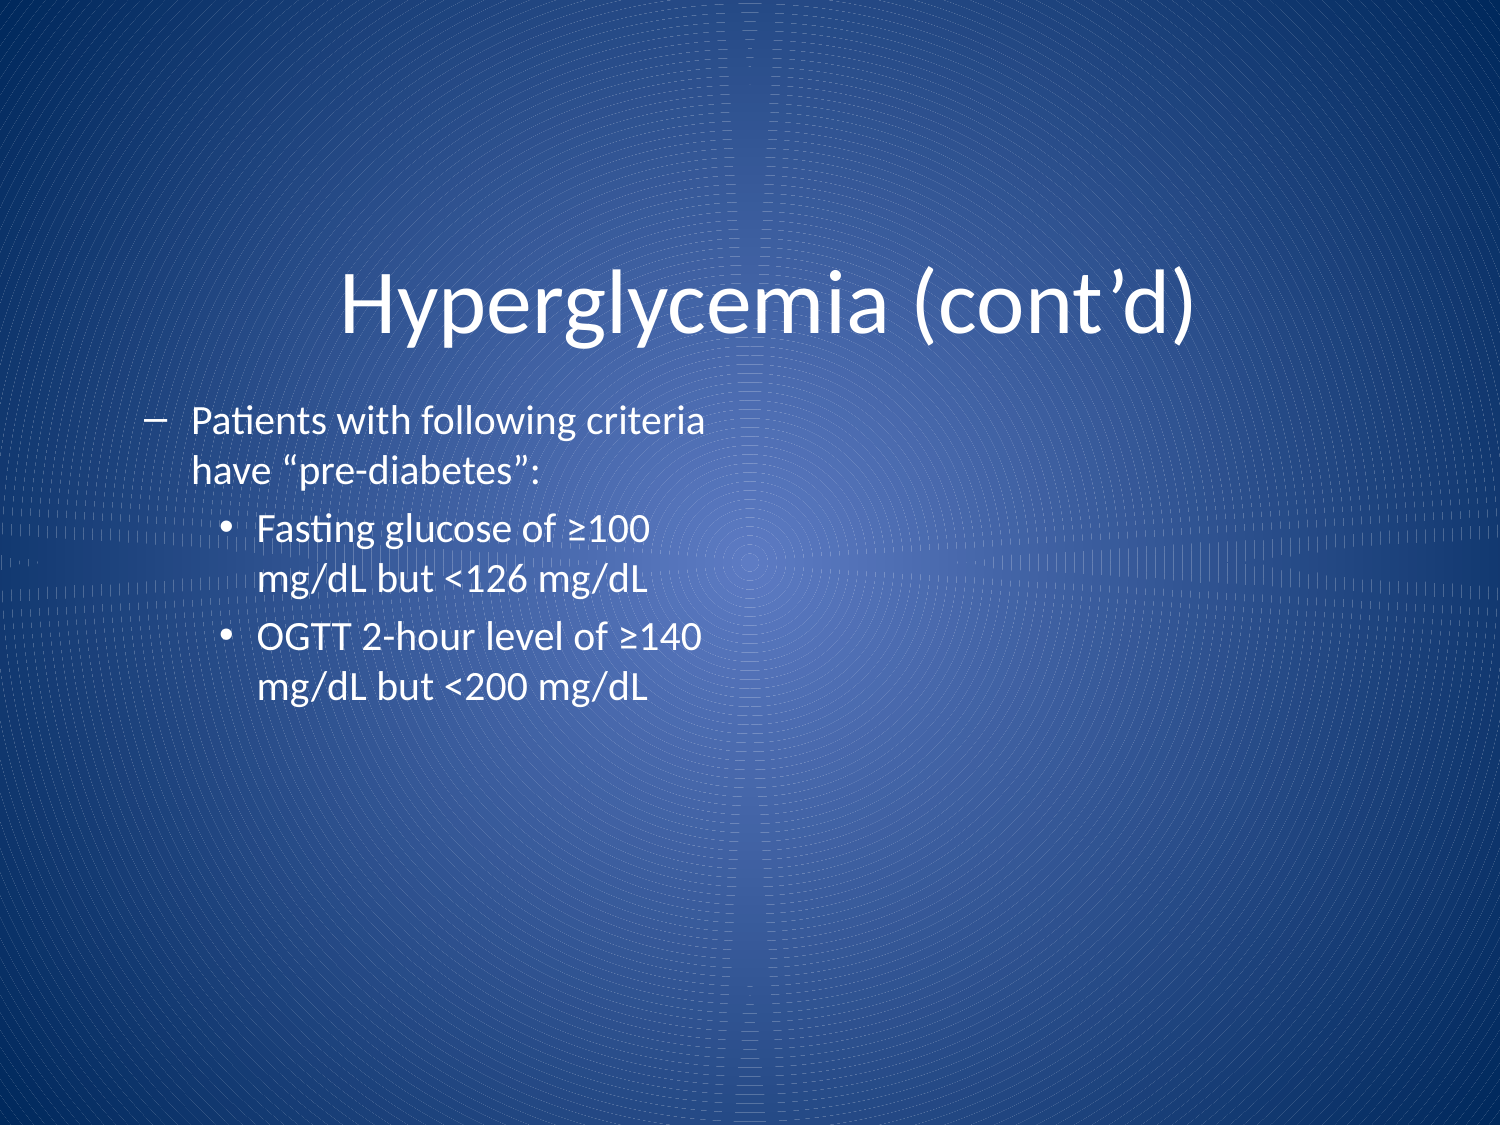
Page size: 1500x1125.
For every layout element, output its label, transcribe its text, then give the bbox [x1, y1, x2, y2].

title Hyperglycemia (cont’d) [70, 264, 1470, 329]
list Patients with following criteria have “pre-diabetes”: Fasting glucose of ≥100 mg/dL but <126 mg/dL OGTT 2-hour level of ≥140 mg/dL but <200 mg/dL [53, 384, 749, 990]
